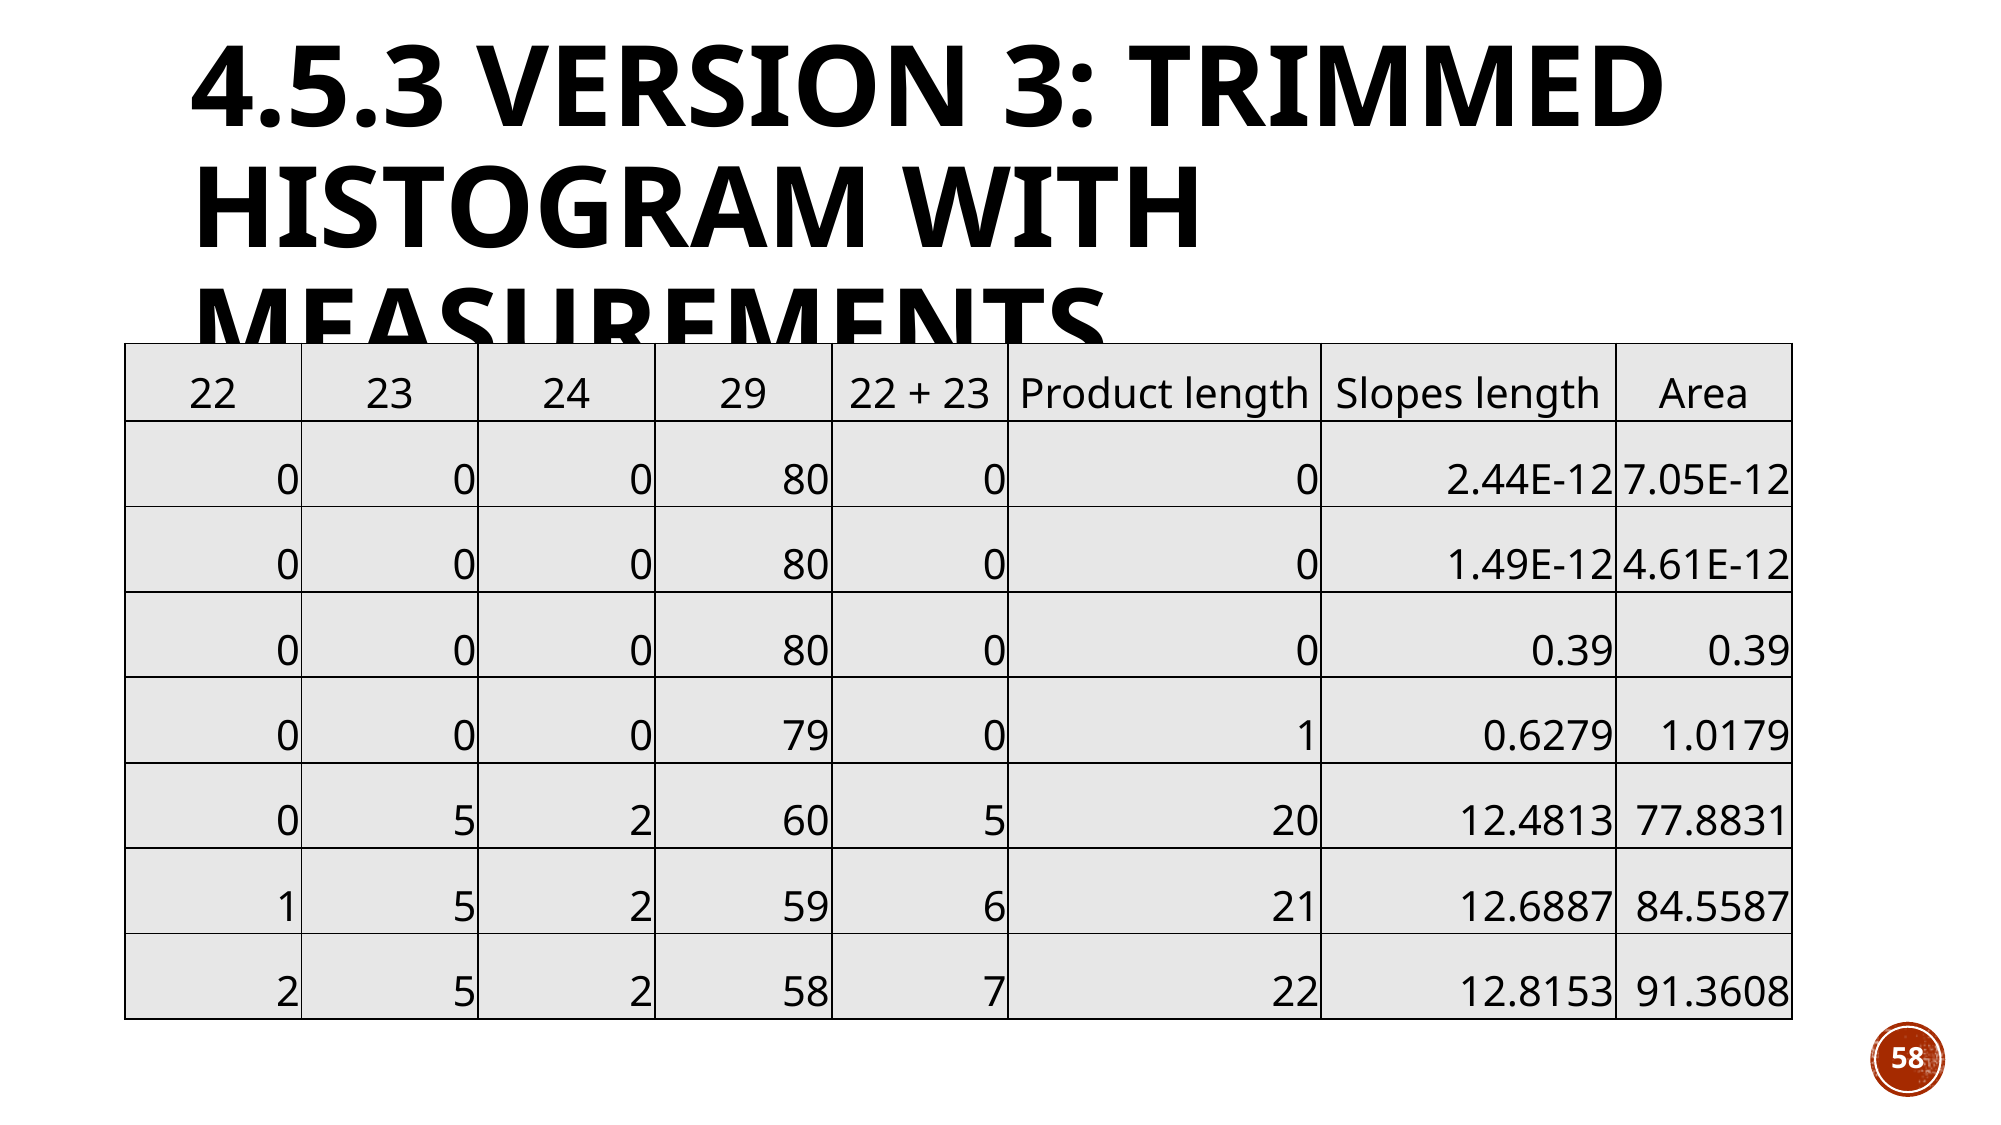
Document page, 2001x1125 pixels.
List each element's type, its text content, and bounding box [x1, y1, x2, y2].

table_cell 21 [1009, 849, 1320, 933]
table_cell 1 [126, 849, 301, 933]
table_cell 5 [302, 934, 477, 1018]
table_cell 0 [126, 507, 301, 591]
table_cell 91.3608 [1617, 934, 1791, 1018]
slide_number 58 [1855, 1028, 1961, 1089]
table_cell 12.6887 [1322, 849, 1615, 933]
table_cell 0.39 [1322, 593, 1615, 676]
table_cell 4.61E-12 [1617, 507, 1791, 591]
table_cell 0 [833, 678, 1007, 762]
table_cell 2 [479, 849, 654, 933]
table_cell 5 [833, 764, 1007, 847]
table_header 22 + 23 [833, 344, 1007, 420]
table_cell 0 [479, 507, 654, 591]
table_cell 0 [833, 507, 1007, 591]
table_cell 0 [833, 593, 1007, 676]
table_cell 0 [479, 422, 654, 506]
table_cell 79 [656, 678, 831, 762]
table_cell 2.44E-12 [1322, 422, 1615, 506]
table_cell 0 [126, 593, 301, 676]
table_cell 12.8153 [1322, 934, 1615, 1018]
table_cell 0.39 [1617, 593, 1791, 676]
table_cell 84.5587 [1617, 849, 1791, 933]
table_cell 12.4813 [1322, 764, 1615, 847]
table_header 24 [479, 344, 654, 420]
table_cell 77.8831 [1617, 764, 1791, 847]
table_cell 0 [479, 678, 654, 762]
table_header Slopes length [1322, 344, 1615, 420]
table_cell 1.0179 [1617, 678, 1791, 762]
table_cell 0 [479, 593, 654, 676]
table_cell 2 [479, 764, 654, 847]
table_cell 6 [833, 849, 1007, 933]
table_cell 20 [1009, 764, 1320, 847]
table_cell 80 [656, 593, 831, 676]
table_cell 60 [656, 764, 831, 847]
table_cell 0.6279 [1322, 678, 1615, 762]
table_cell 5 [302, 849, 477, 933]
table_cell 0 [302, 678, 477, 762]
table_cell 0 [126, 422, 301, 506]
table_cell 1.49E-12 [1322, 507, 1615, 591]
title 4.5.3 Version 3: Trimmed Histogram with Measurements [175, 79, 1826, 344]
table_cell 80 [656, 422, 831, 506]
table_cell 0 [1009, 507, 1320, 591]
table_cell 1 [1009, 678, 1320, 762]
table_cell 2 [479, 934, 654, 1018]
table_cell 0 [302, 422, 477, 506]
table_cell 5 [302, 764, 477, 847]
table_cell 58 [656, 934, 831, 1018]
table_cell 0 [126, 678, 301, 762]
table_cell 0 [302, 593, 477, 676]
table_cell 0 [302, 507, 477, 591]
table_cell 0 [833, 422, 1007, 506]
table_header Area [1617, 344, 1791, 420]
table_cell 0 [1009, 422, 1320, 506]
table_cell 0 [126, 764, 301, 847]
table_cell 80 [656, 507, 831, 591]
table_header 29 [656, 344, 831, 420]
table_header 23 [302, 344, 477, 420]
table_cell 0 [1009, 593, 1320, 676]
table_cell 7.05E-12 [1617, 422, 1791, 506]
table_cell 7 [833, 934, 1007, 1018]
table_header Product length [1009, 344, 1320, 420]
table_header 22 [126, 344, 301, 420]
table_cell 2 [126, 934, 301, 1018]
table_cell 59 [656, 849, 831, 933]
table_cell 22 [1009, 934, 1320, 1018]
